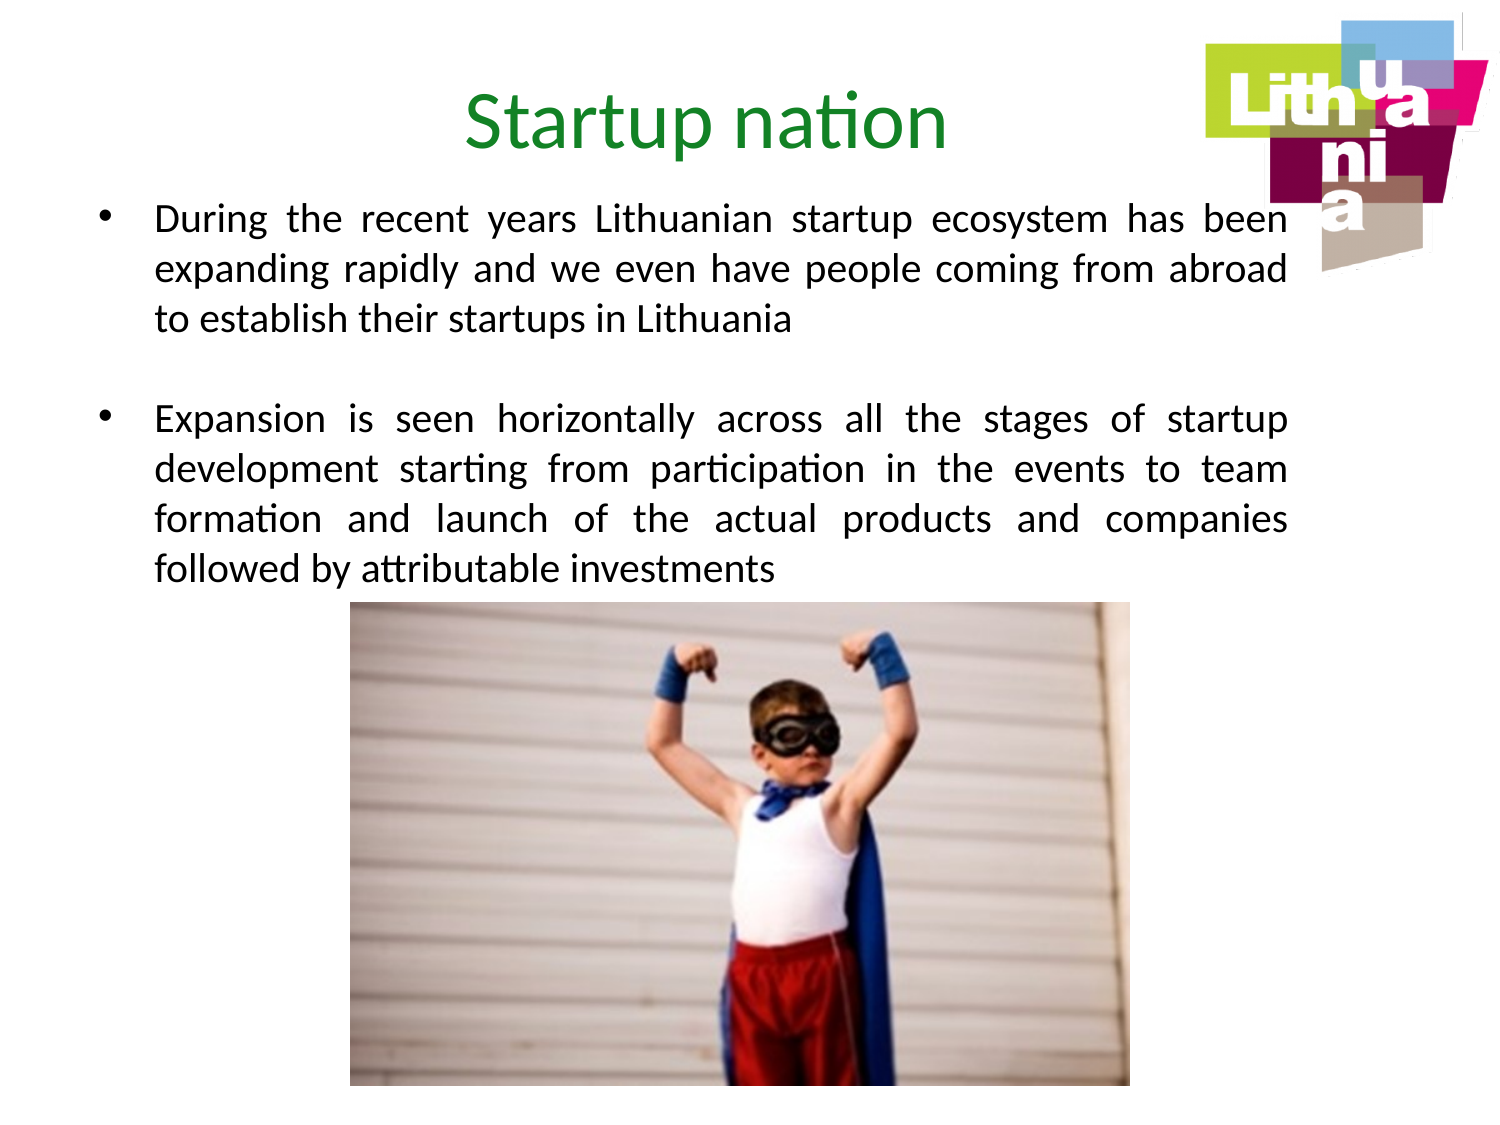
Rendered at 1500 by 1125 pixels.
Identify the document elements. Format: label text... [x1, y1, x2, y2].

text_box During the recent years Lithuanian startup ecosystem has been expanding rapidly and we even have people coming from abroad to establish their startups in Lithuania Expansion is seen horizontally across all the stages of startup development starting from participation in the events to team formation and launch of the actual products and companies followed by attributable investments [83, 183, 1304, 598]
picture [349, 601, 1131, 1086]
text_box Startup nation [265, 57, 1150, 173]
picture [1200, 10, 1500, 281]
